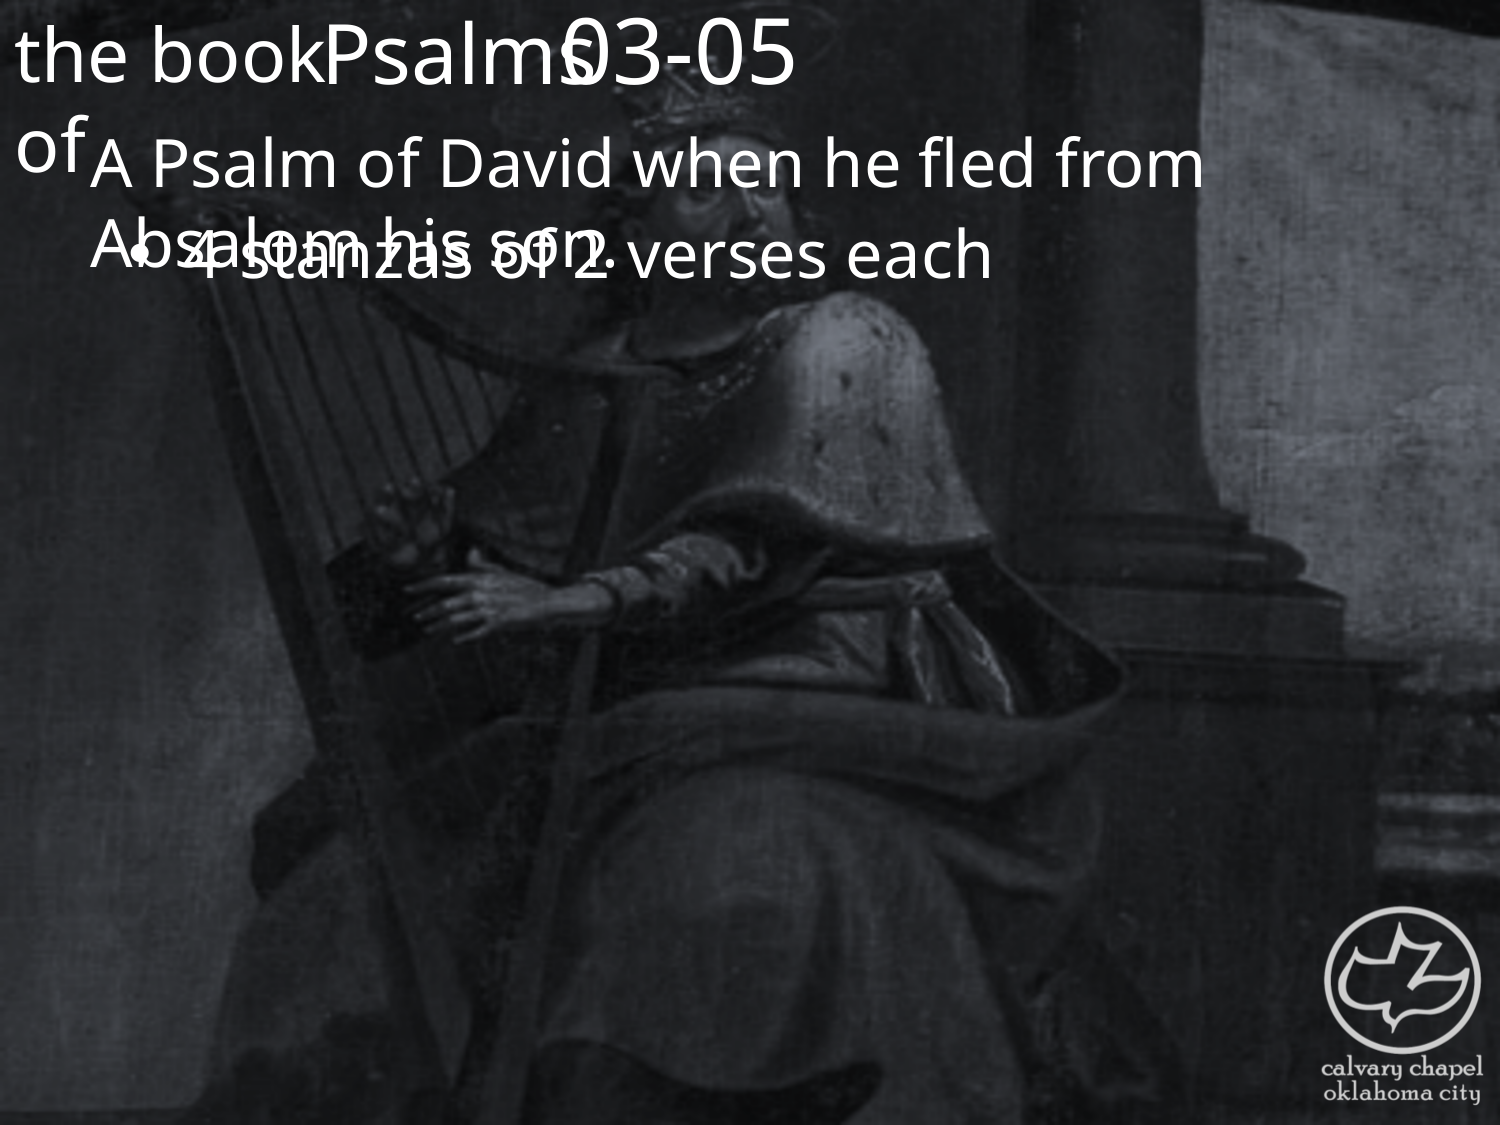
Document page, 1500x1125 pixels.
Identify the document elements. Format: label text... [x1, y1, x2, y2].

text_box the book of [0, 0, 419, 195]
text_box Psalms [419, 0, 545, 109]
text_box 03-05 [545, 0, 964, 111]
picture [0, 0, 1500, 1125]
text_box A Psalm of David when he fled from Absalom his son. [75, 113, 1426, 289]
text_box 4 stanzas of 2 verses each [114, 204, 1424, 300]
